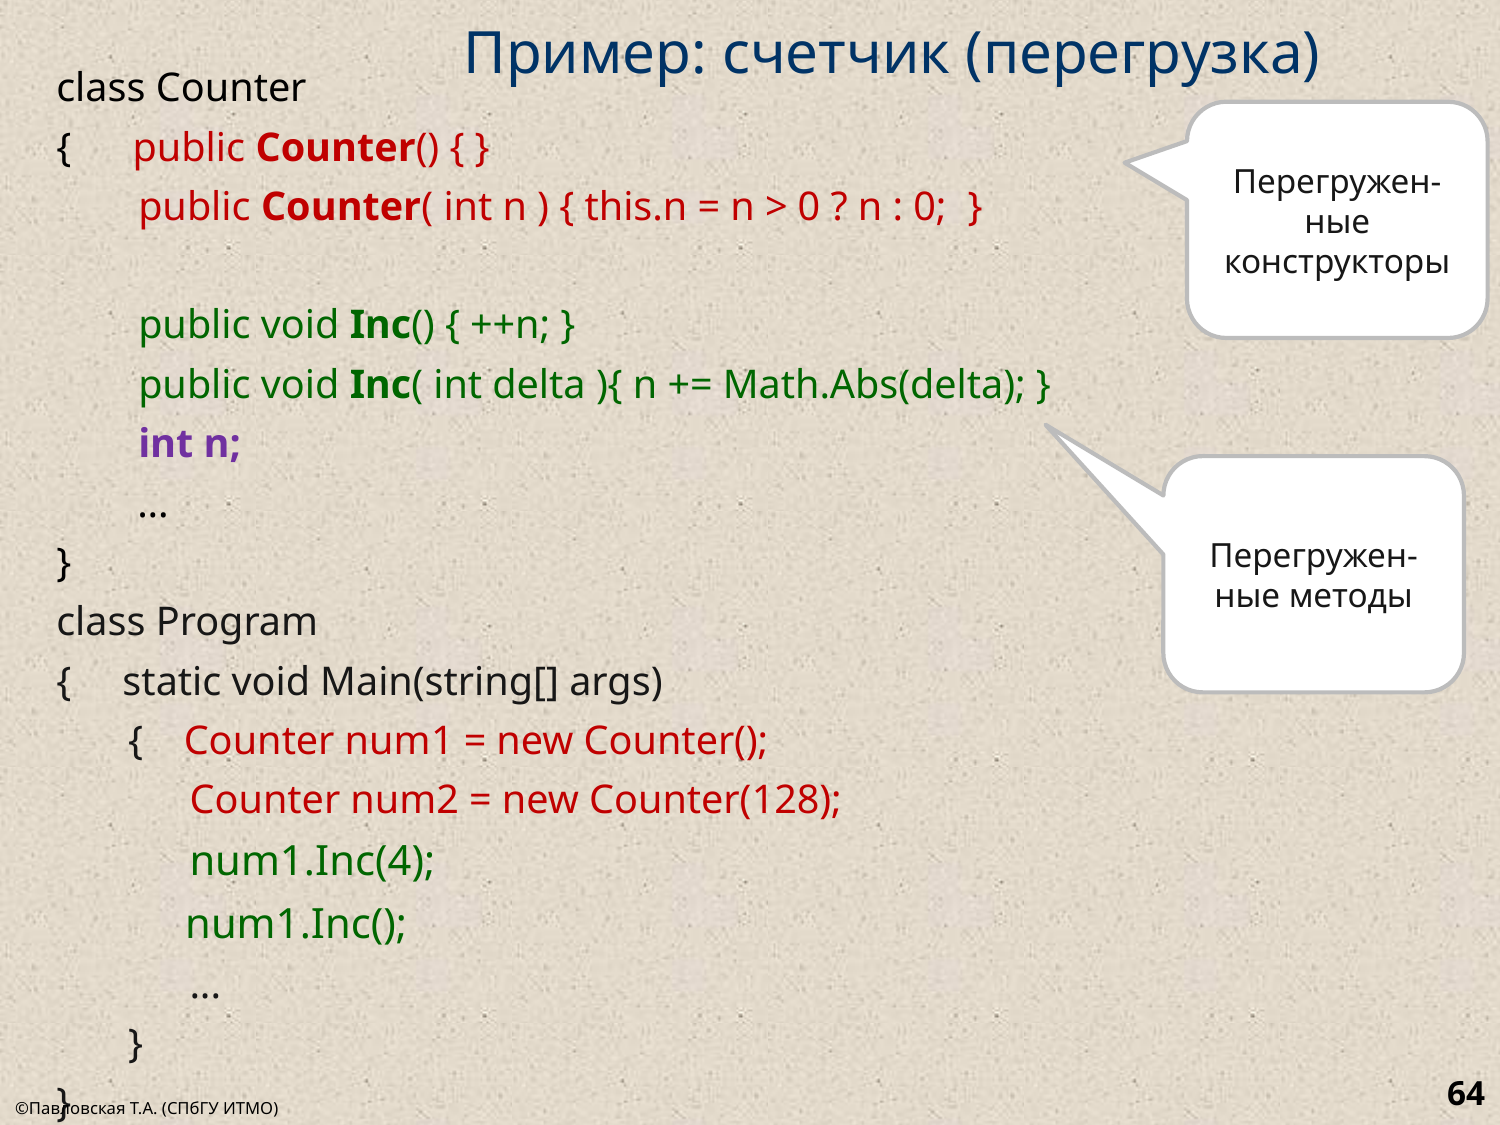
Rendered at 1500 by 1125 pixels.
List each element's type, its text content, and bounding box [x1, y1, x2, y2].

slide_number ©Павловская Т.А. (СПбГУ ИТМО) [0, 1082, 467, 1125]
text_box Перегружен-ные методы [1043, 422, 1467, 695]
picture [0, 0, 1500, 1125]
title Пример: счетчик (перегрузка) [448, 0, 1500, 93]
text_box Перегружен-ные конструкторы [1122, 99, 1490, 341]
list class Counter { public Counter() { } public Counter( int n ) { this.n = n > 0 ? n : 0; } public void Inc() { ++n; } public void Inc( int delta ){ n += Math.Abs(delta); } int n; ... } class Program { static void Main(string[] args) { Counter num1 = new Counter(); Counter num2 = new Counter(128); num1.Inc(4); num1.Inc(); ... } } [41, 54, 1445, 1048]
slide_number 64 [1187, 1049, 1500, 1125]
